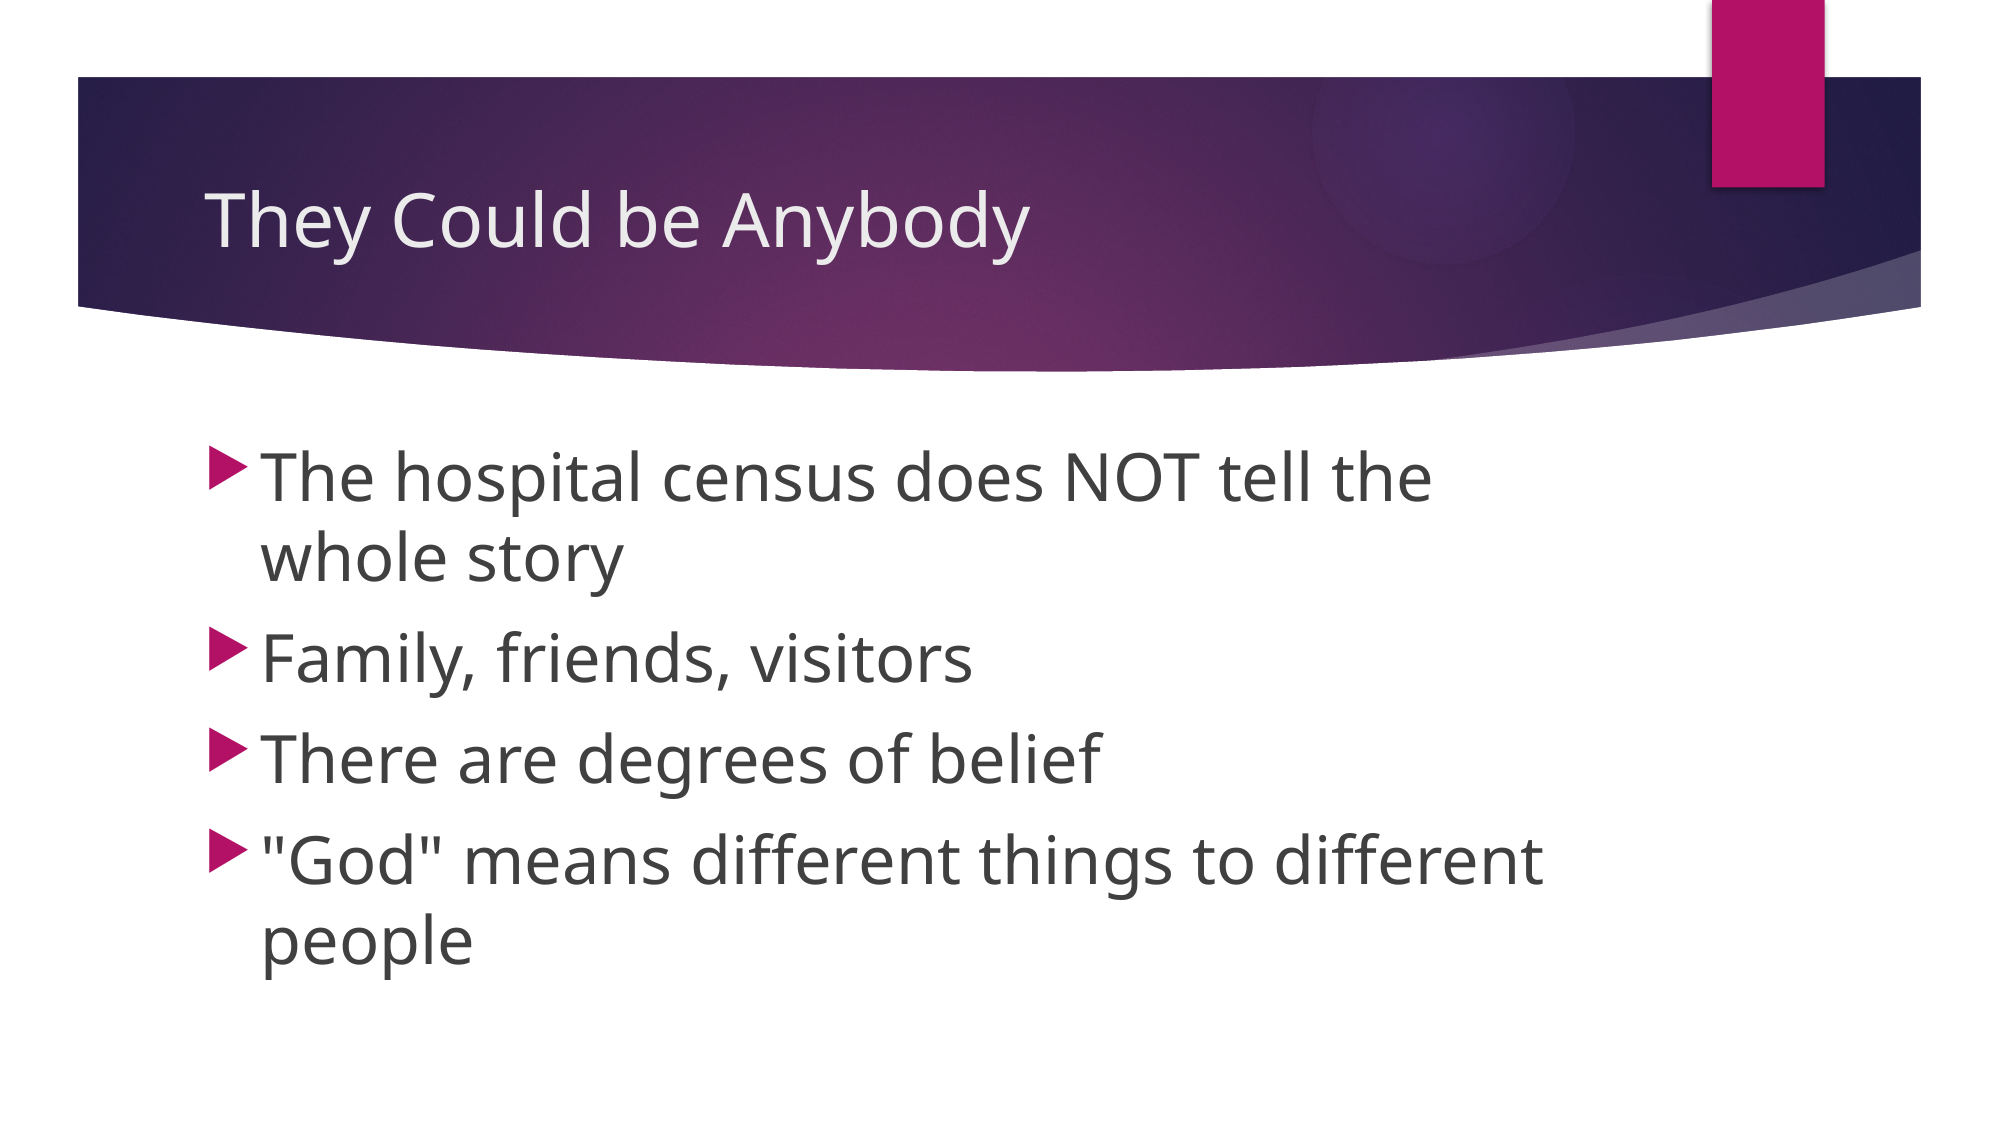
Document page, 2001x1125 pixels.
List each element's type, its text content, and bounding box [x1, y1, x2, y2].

list The hospital census does NOT tell the whole story Family, friends, visitors There are degrees of belief "God" means different things to different people [189, 427, 1638, 988]
title They Could be Anybody [189, 159, 1627, 276]
